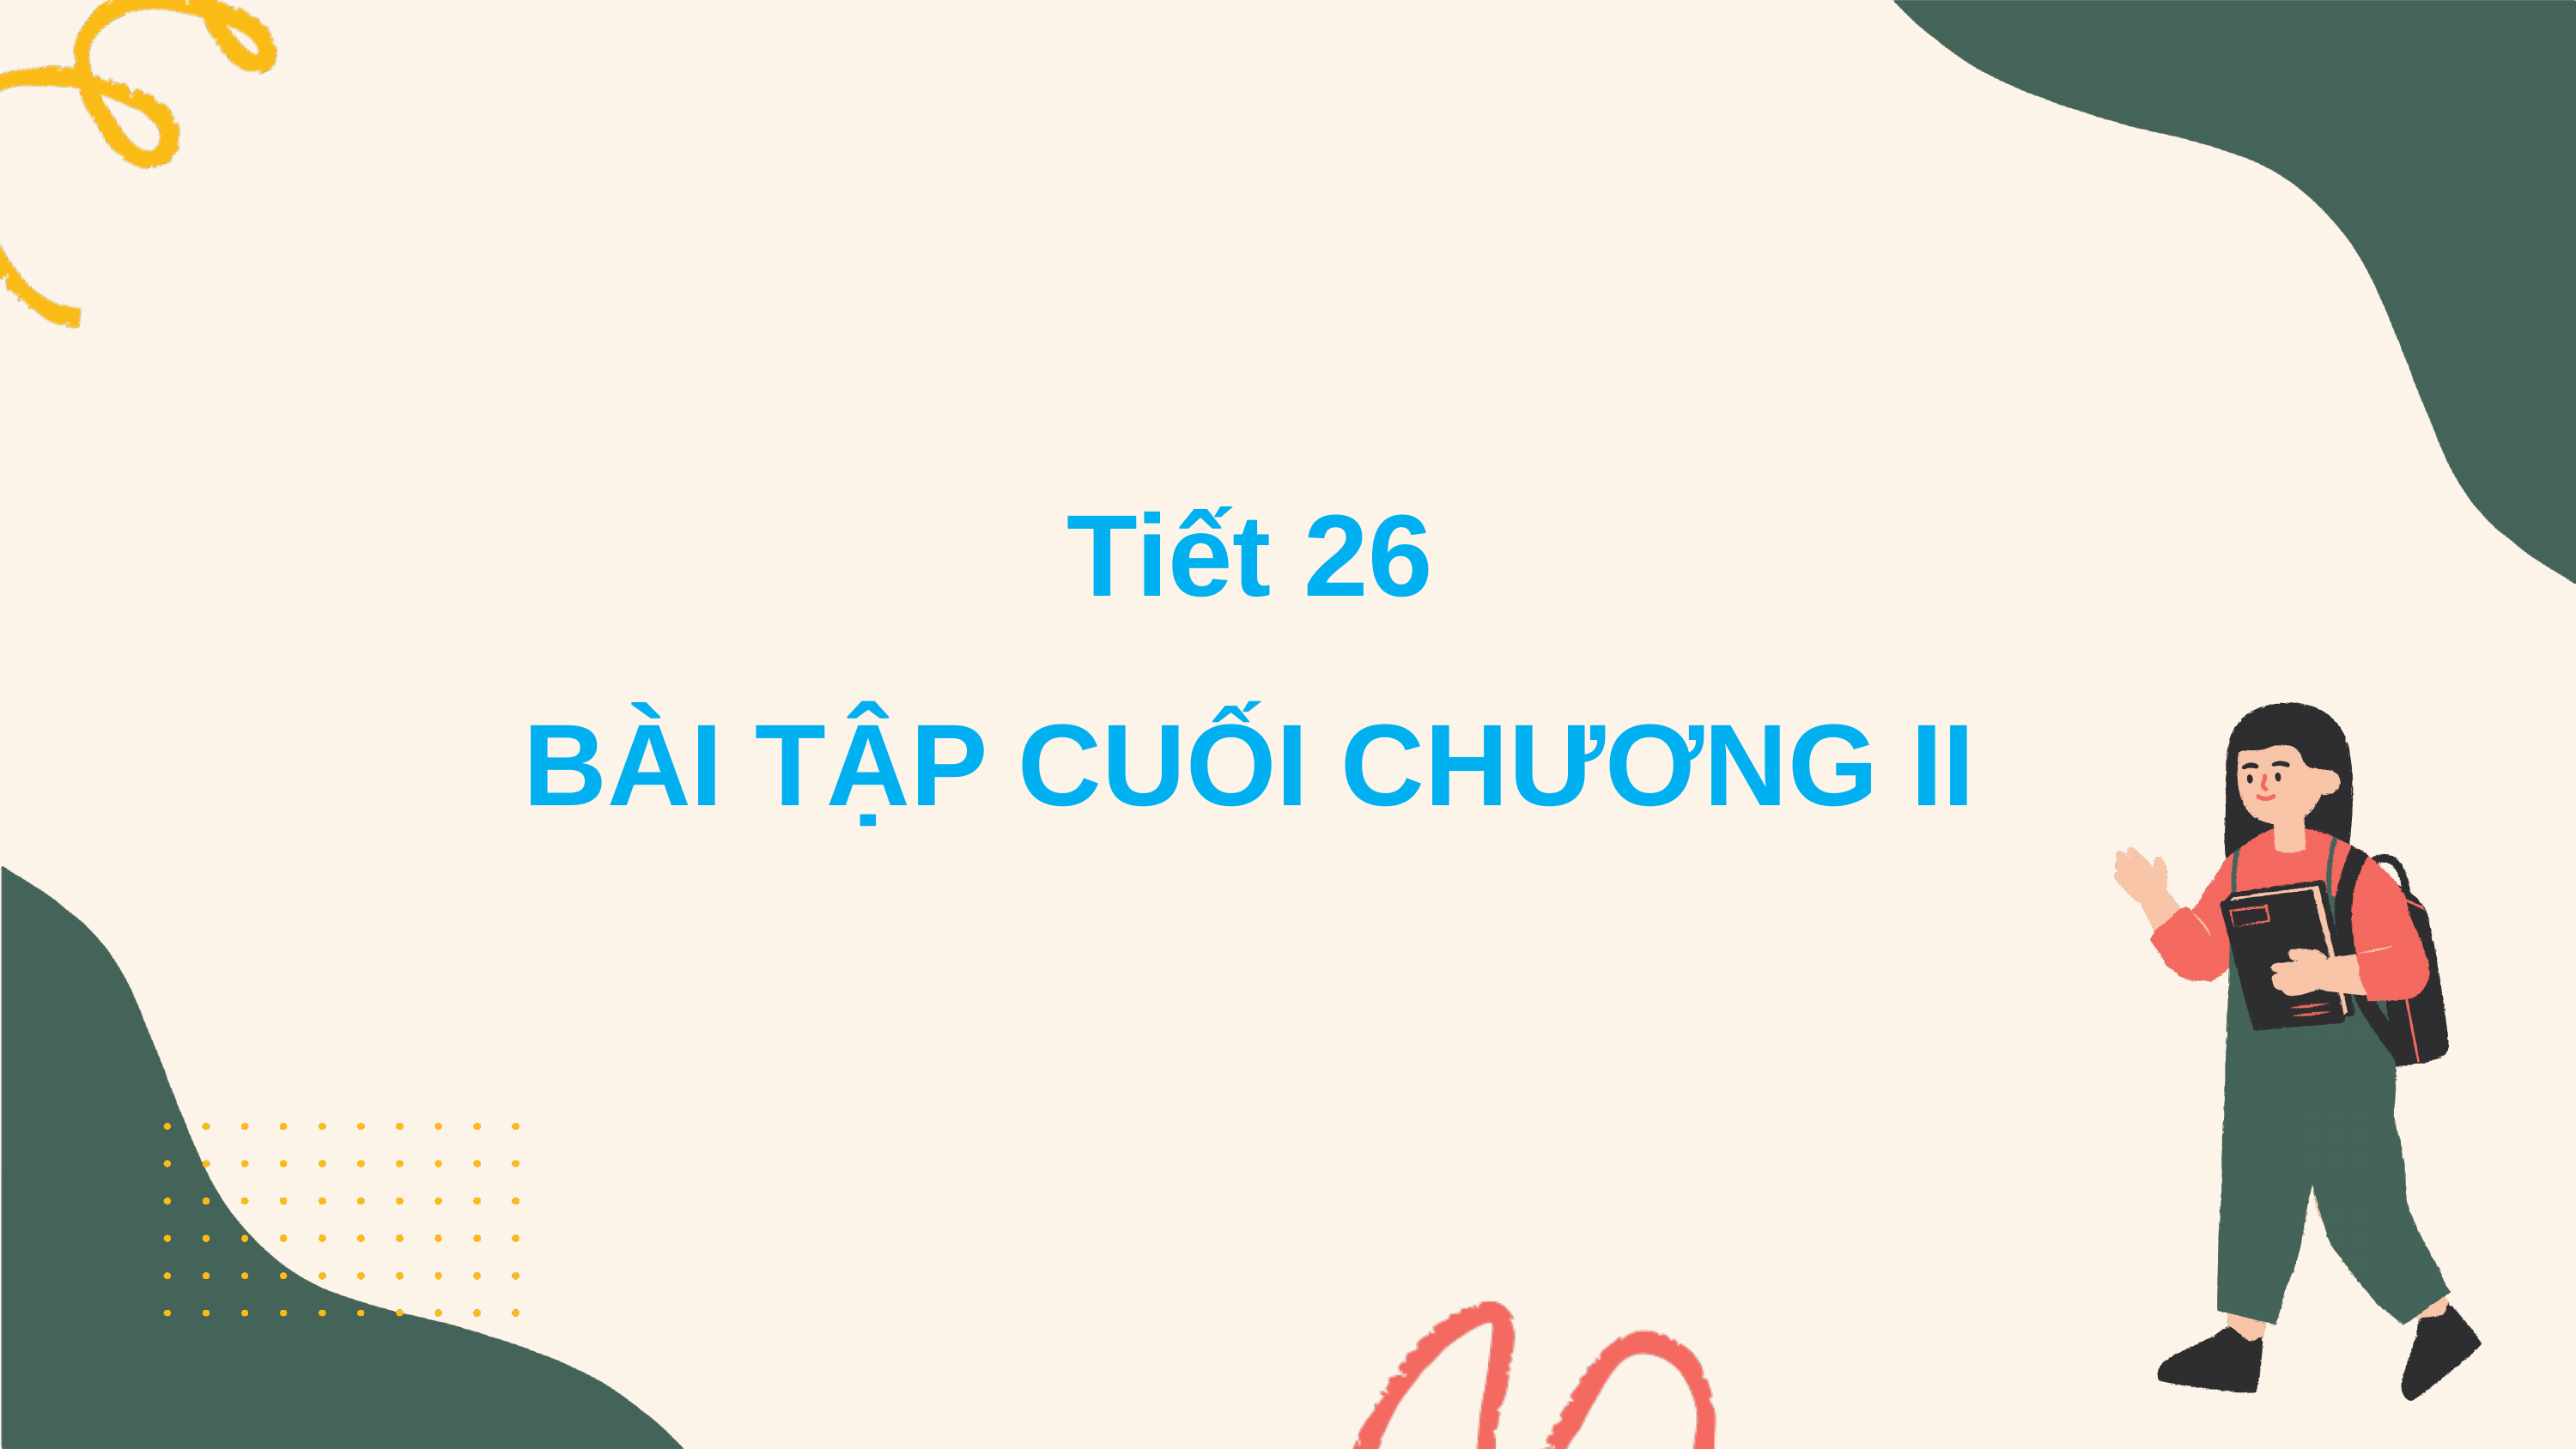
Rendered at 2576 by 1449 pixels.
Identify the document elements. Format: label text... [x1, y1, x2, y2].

text_box Tiết 26 BÀI TẬP CUỐI CHƯƠNG II [407, 403, 2093, 835]
picture [1893, 0, 2576, 634]
picture [1352, 1300, 1716, 1449]
picture [0, 0, 361, 352]
picture [2114, 702, 2482, 1401]
picture [1, 815, 683, 1449]
